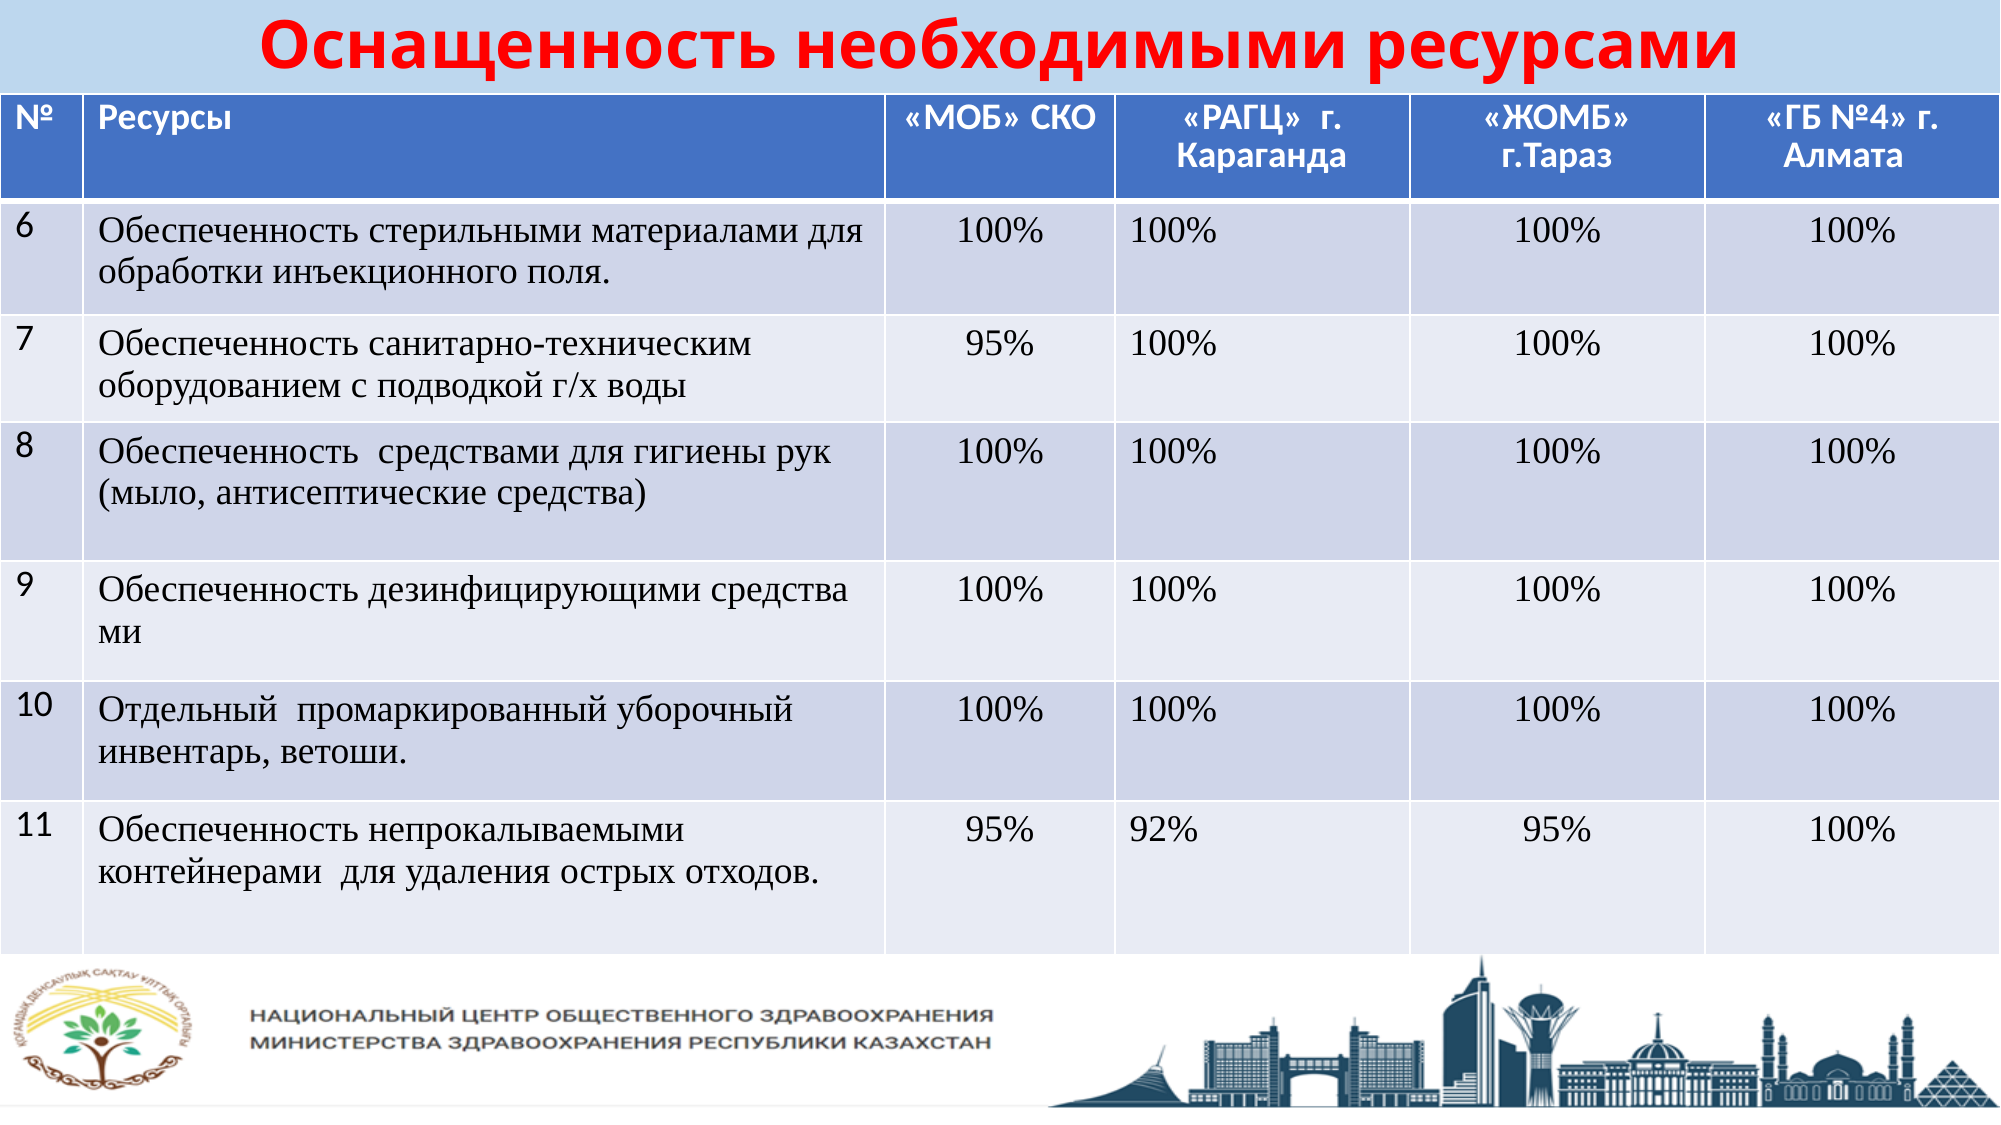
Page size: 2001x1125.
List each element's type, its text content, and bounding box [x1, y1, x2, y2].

table_cell Обеспеченность непрокалываемыми контейнерами для удаления острых отходов. [84, 802, 884, 954]
table_cell 92% [1116, 802, 1409, 954]
table_cell 100% [1411, 316, 1704, 421]
table_cell 100% [1706, 562, 1999, 680]
table_cell 100% [1706, 682, 1999, 800]
table_cell 100% [886, 423, 1114, 560]
table_cell Отдельный промаркированный уборочный инвентарь, ветоши. [84, 682, 884, 800]
table_cell 100% [1411, 204, 1704, 314]
table_cell 8 [1, 423, 82, 560]
table_header «ГБ №4» г. Алмата [1706, 95, 1999, 198]
table_cell 100% [1116, 316, 1409, 421]
table_header Ресурсы [84, 95, 884, 198]
table_cell 100% [1116, 423, 1409, 560]
table_cell 100% [1706, 423, 1999, 560]
picture [0, 954, 2000, 1125]
table_cell 100% [1411, 423, 1704, 560]
table_cell 100% [1706, 802, 1999, 954]
table_header «РАГЦ» г. Караганда [1116, 95, 1409, 198]
table_cell 7 [1, 316, 82, 421]
table_cell 11 [1, 802, 82, 954]
table_cell Обеспеченность дезинфицирующими средства ми [84, 562, 884, 680]
table_cell 95% [1411, 802, 1704, 954]
table_cell 100% [1116, 562, 1409, 680]
table_cell 100% [886, 204, 1114, 314]
table_cell Обеспеченность санитарно-техническим оборудованием с подводкой г/х воды [84, 316, 884, 421]
table_cell 95% [886, 316, 1114, 421]
table_cell Обеспеченность стерильными материалами для обработки инъекционного поля. [84, 204, 884, 314]
table_cell 100% [886, 682, 1114, 800]
table_cell Обеспеченность средствами для гигиены рук (мыло, антисептические средства) [84, 423, 884, 560]
table_cell 100% [1706, 316, 1999, 421]
table_cell 100% [1411, 682, 1704, 800]
table_header «МОБ» СКО [886, 95, 1114, 198]
table_cell 100% [886, 562, 1114, 680]
table_header «ЖОМБ» г.Тараз [1411, 95, 1704, 198]
table_header № [1, 95, 82, 198]
table_cell 100% [1411, 562, 1704, 680]
title Оснащенность необходимыми ресурсами [0, 0, 2000, 93]
table_cell 9 [1, 562, 82, 680]
table_cell 100% [1116, 682, 1409, 800]
table_cell 100% [1706, 204, 1999, 314]
table_cell 10 [1, 682, 82, 800]
table_cell 100% [1116, 204, 1409, 314]
table_cell 6 [1, 204, 82, 314]
table_cell 95% [886, 802, 1114, 954]
